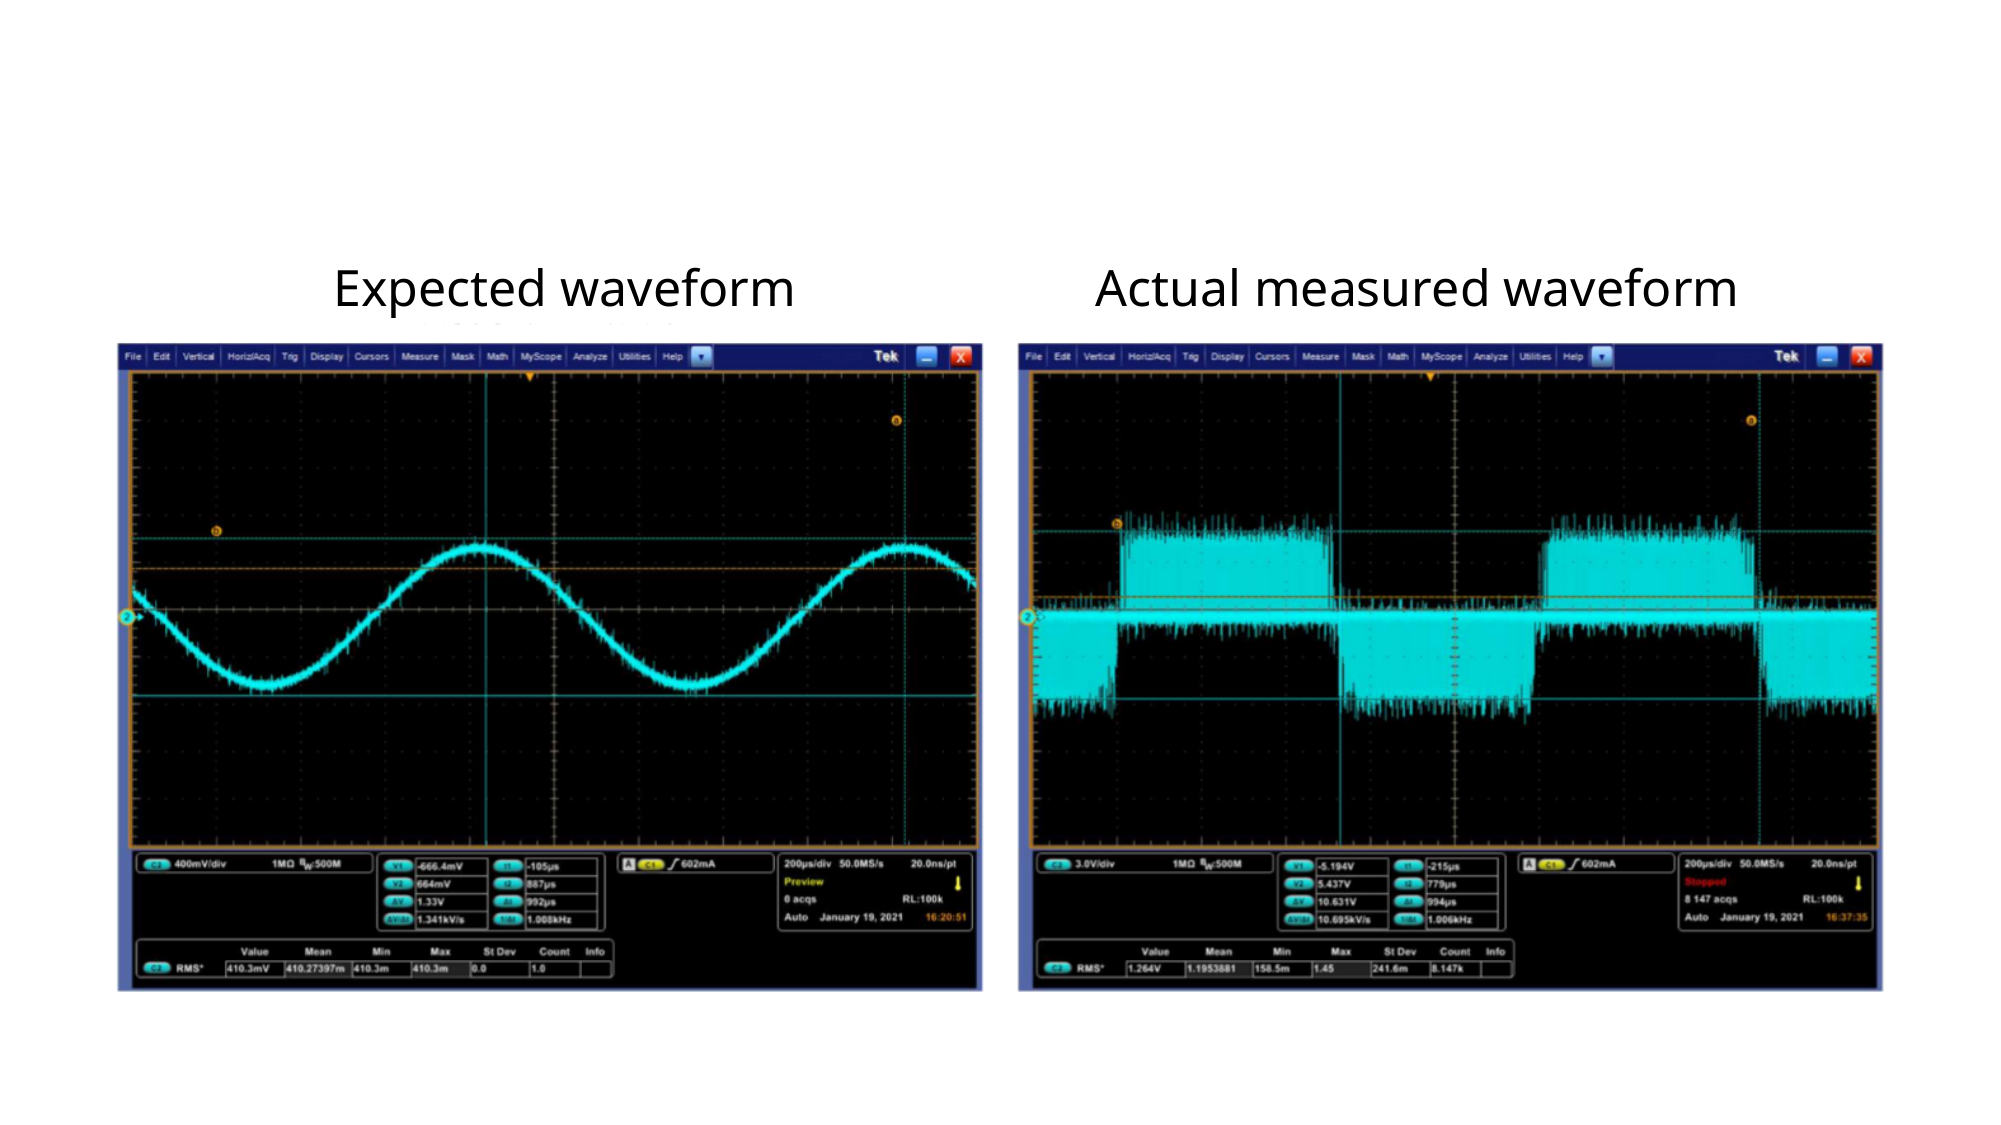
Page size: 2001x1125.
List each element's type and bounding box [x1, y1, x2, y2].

picture [13, 203, 1996, 1045]
